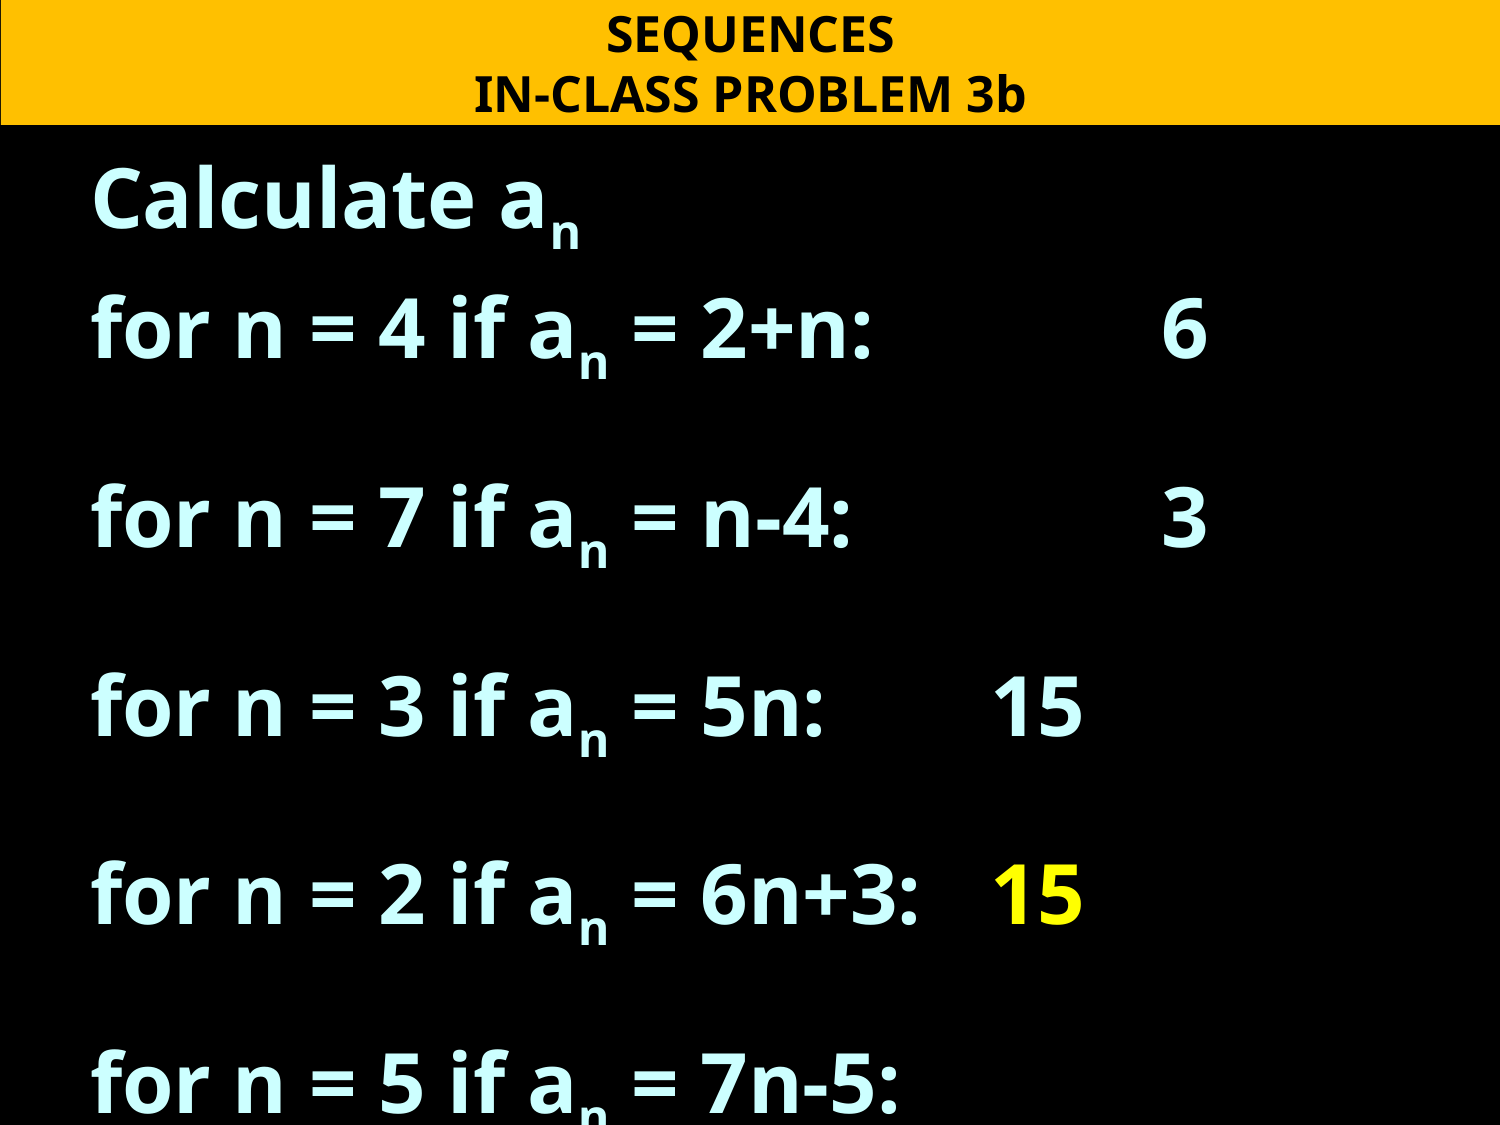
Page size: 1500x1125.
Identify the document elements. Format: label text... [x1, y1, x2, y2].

list Calculate an for n = 4 if an = 2+n: 6 for n = 7 if an = n-4: 3 for n = 3 if an = 5n: 15 for n = 2 if an = 6n+3: 15 for n = 5 if an = 7n-5: [75, 137, 1425, 1063]
text_box SEQUENCES IN-CLASS PROBLEM 3b [0, 0, 1500, 125]
